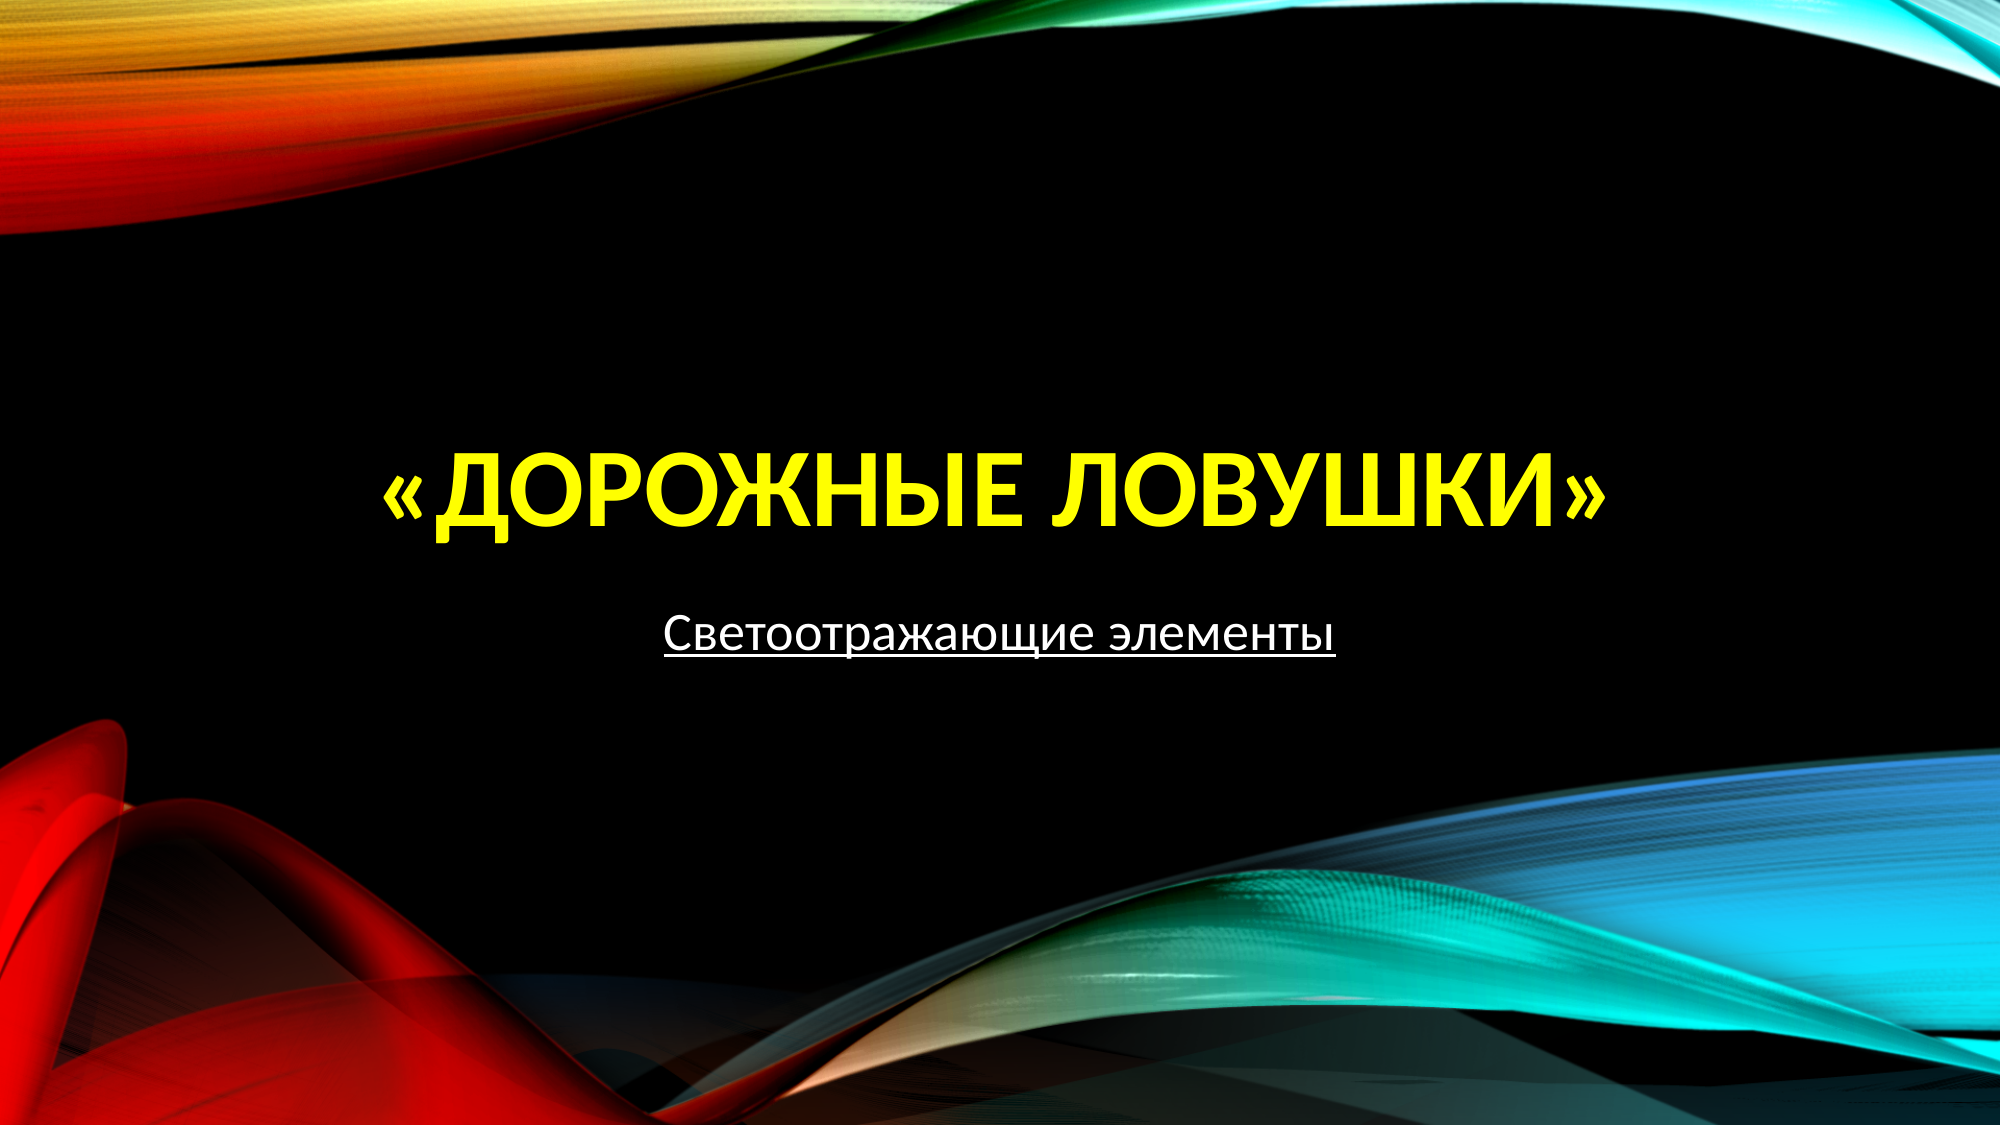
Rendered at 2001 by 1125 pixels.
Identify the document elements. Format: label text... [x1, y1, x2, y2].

picture [0, 717, 2000, 1125]
subtitle Светоотражающие элементы [225, 595, 1775, 709]
picture [0, 0, 2000, 237]
title «Дорожные ловушки» [225, 295, 1769, 558]
